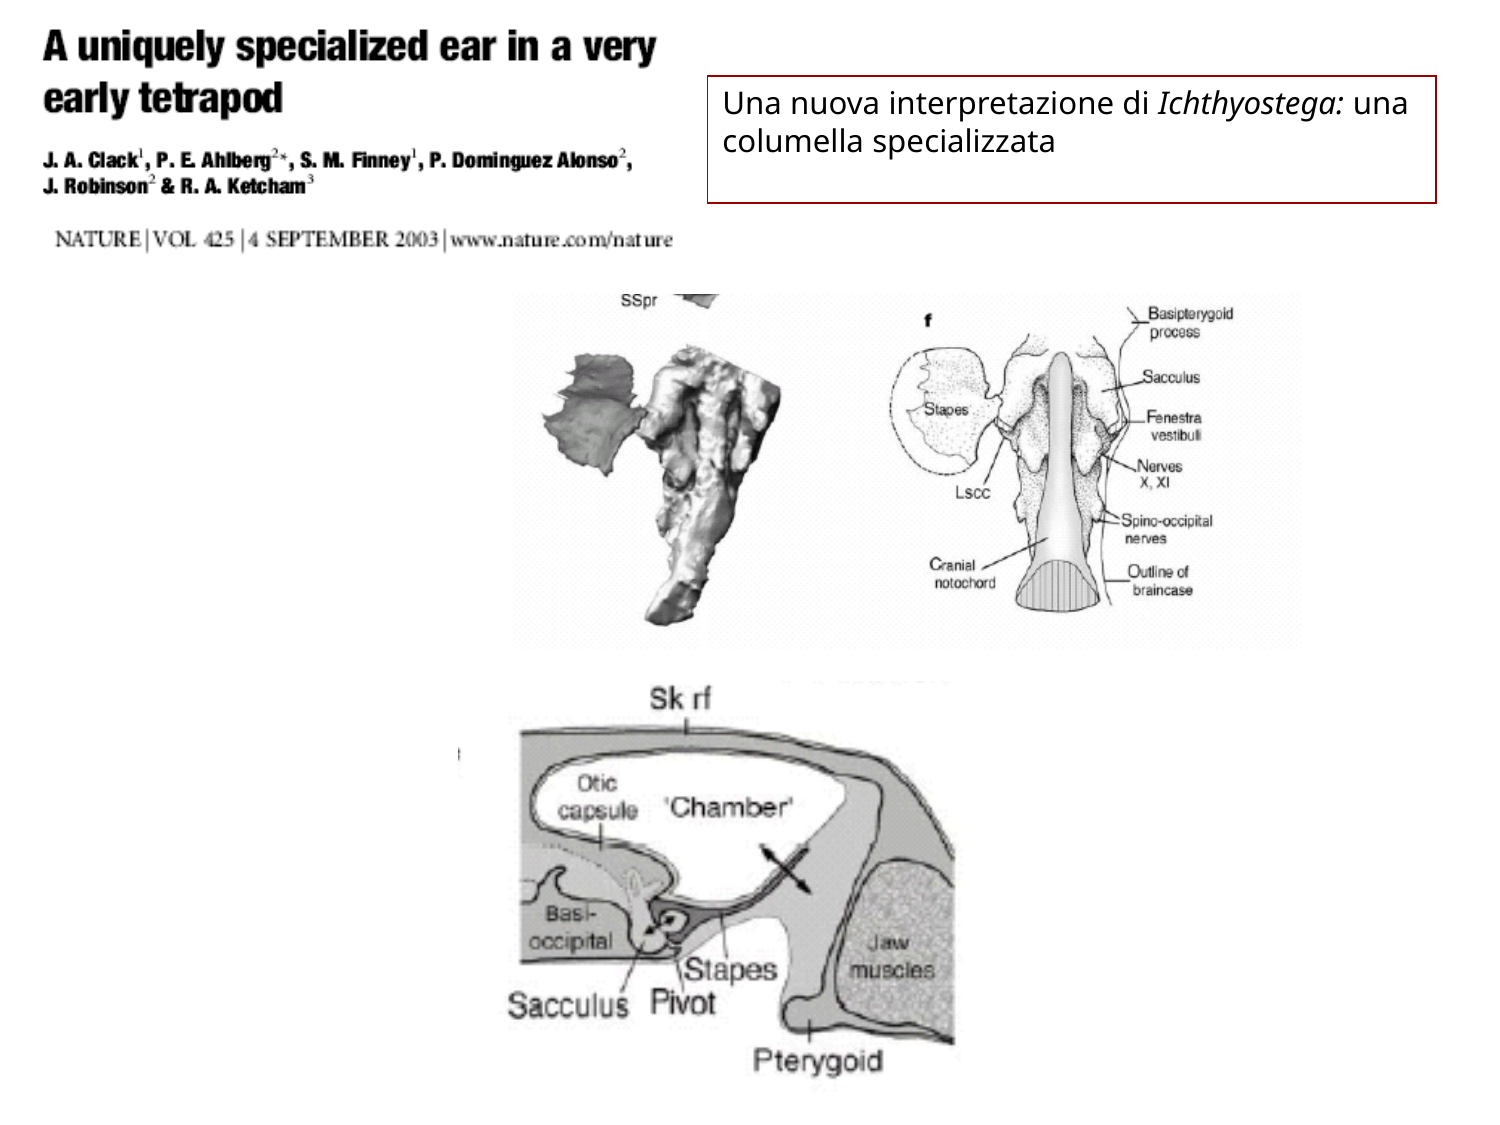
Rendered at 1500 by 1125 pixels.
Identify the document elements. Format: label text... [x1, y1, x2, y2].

picture [513, 294, 1310, 653]
picture [29, 211, 704, 279]
picture [457, 681, 1072, 1113]
picture [29, 12, 661, 210]
text_box Una nuova interpretazione di Ichthyostega: una columella specializzata [707, 75, 1436, 203]
